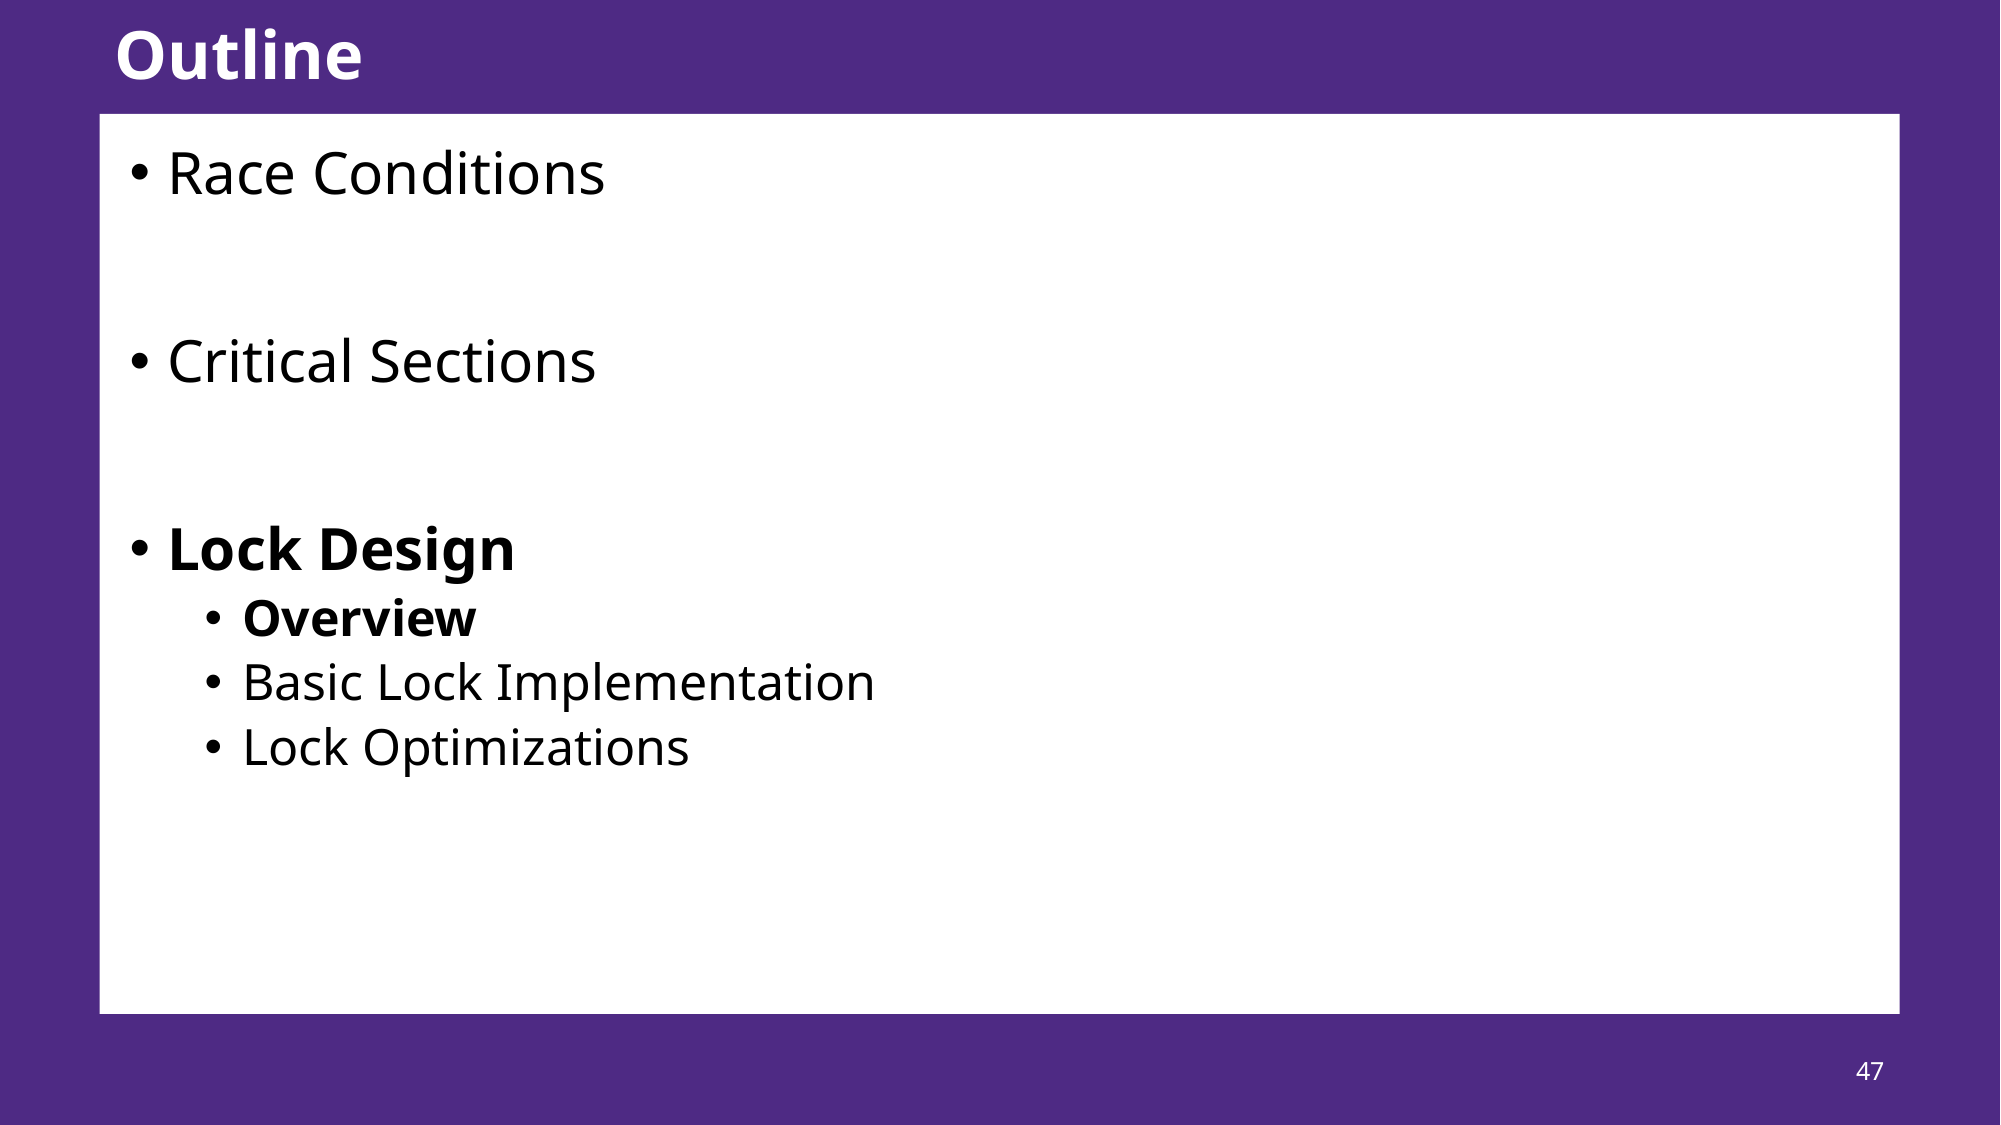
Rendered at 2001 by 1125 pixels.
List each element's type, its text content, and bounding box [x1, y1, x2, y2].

list Race Conditions Critical Sections Lock Design Overview Basic Lock Implementation Lock Optimizations [99, 114, 1900, 1014]
title Outline [99, 1, 1900, 114]
slide_number 47 [1749, 1042, 1900, 1103]
